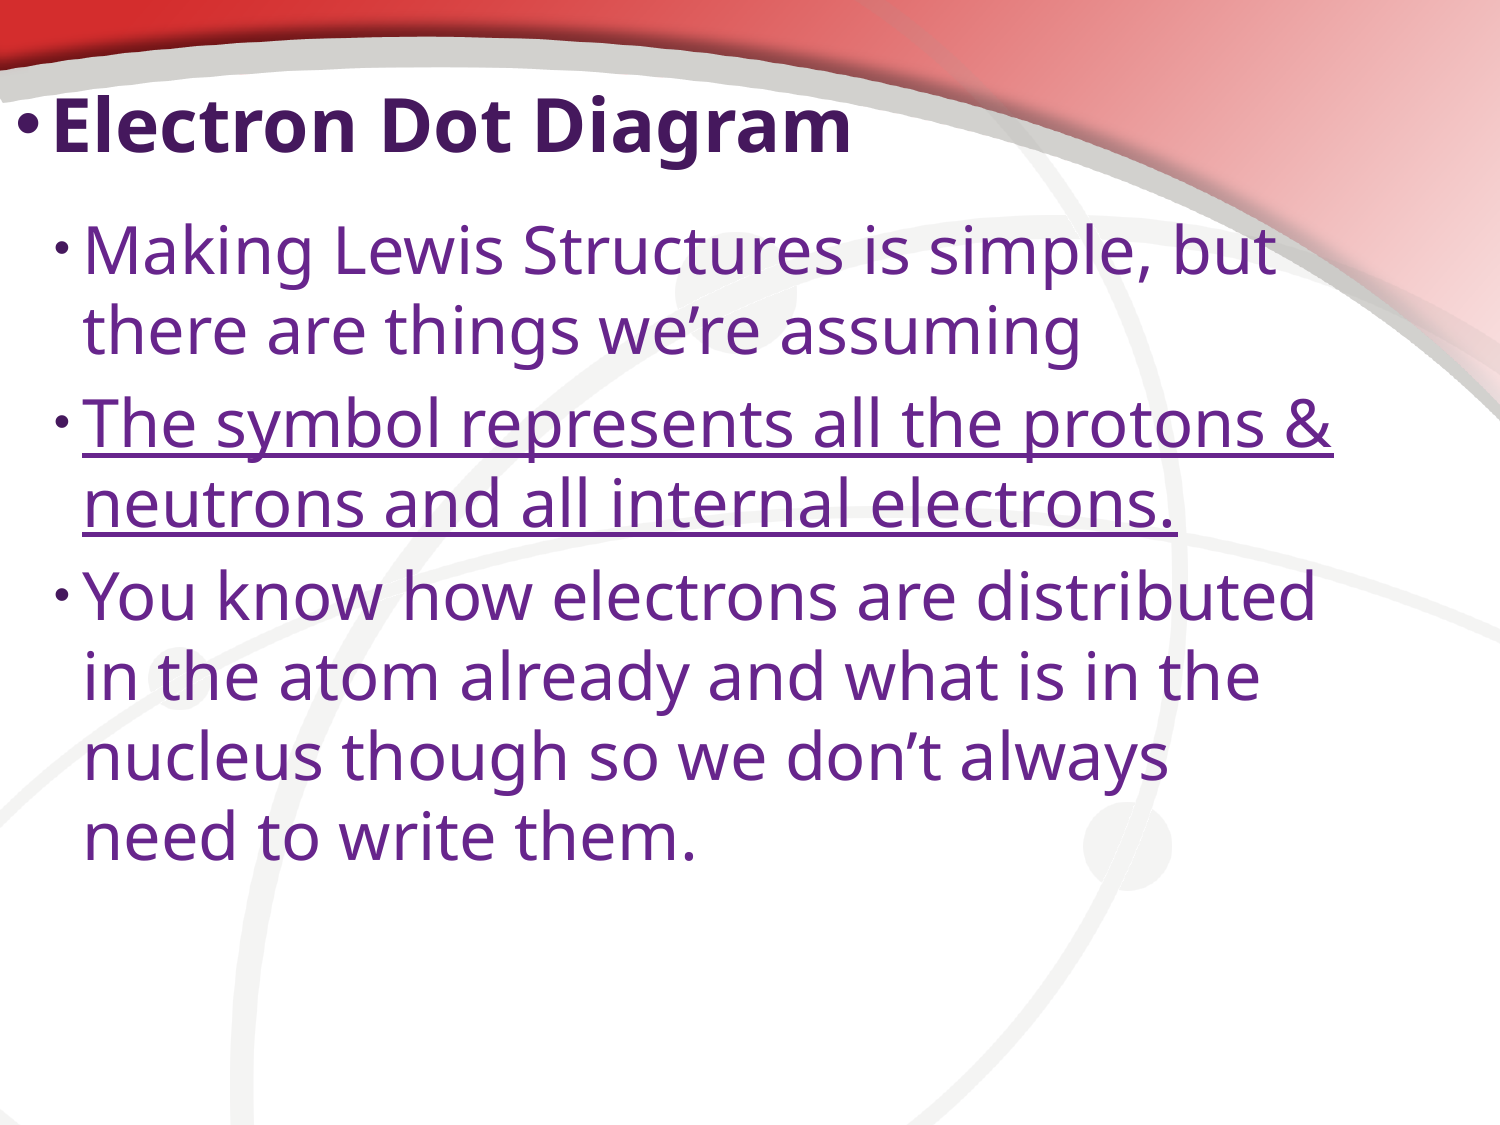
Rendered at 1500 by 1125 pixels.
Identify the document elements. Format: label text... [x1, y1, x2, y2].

picture [0, 0, 1500, 1125]
list Making Lewis Structures is simple, but there are things we’re assuming The symbol represents all the protons & neutrons and all internal electrons. You know how electrons are distributed in the atom already and what is in the nucleus though so we don’t always need to write them. [38, 199, 1352, 1088]
title Electron Dot Diagram [0, 70, 1351, 176]
